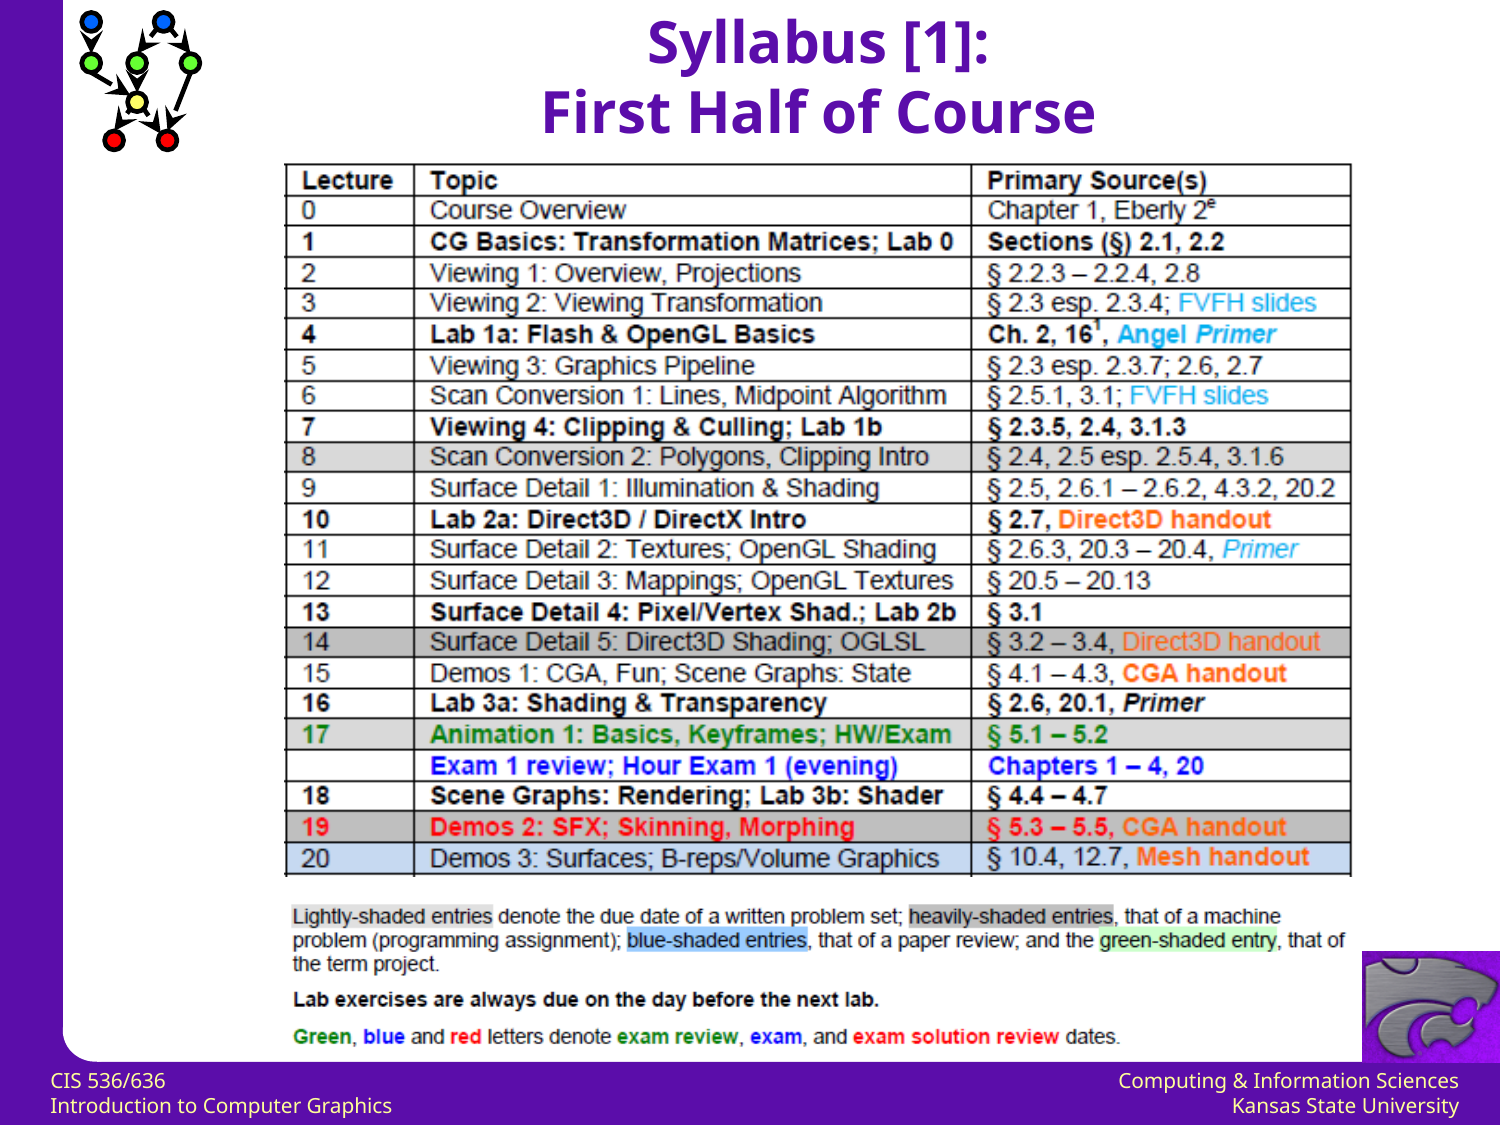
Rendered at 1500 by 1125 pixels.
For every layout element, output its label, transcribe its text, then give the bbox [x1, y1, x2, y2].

picture [1362, 951, 1500, 1063]
picture [290, 902, 1348, 1051]
picture [284, 162, 1354, 877]
text_box Syllabus [1]: First Half of Course [168, 12, 1469, 138]
